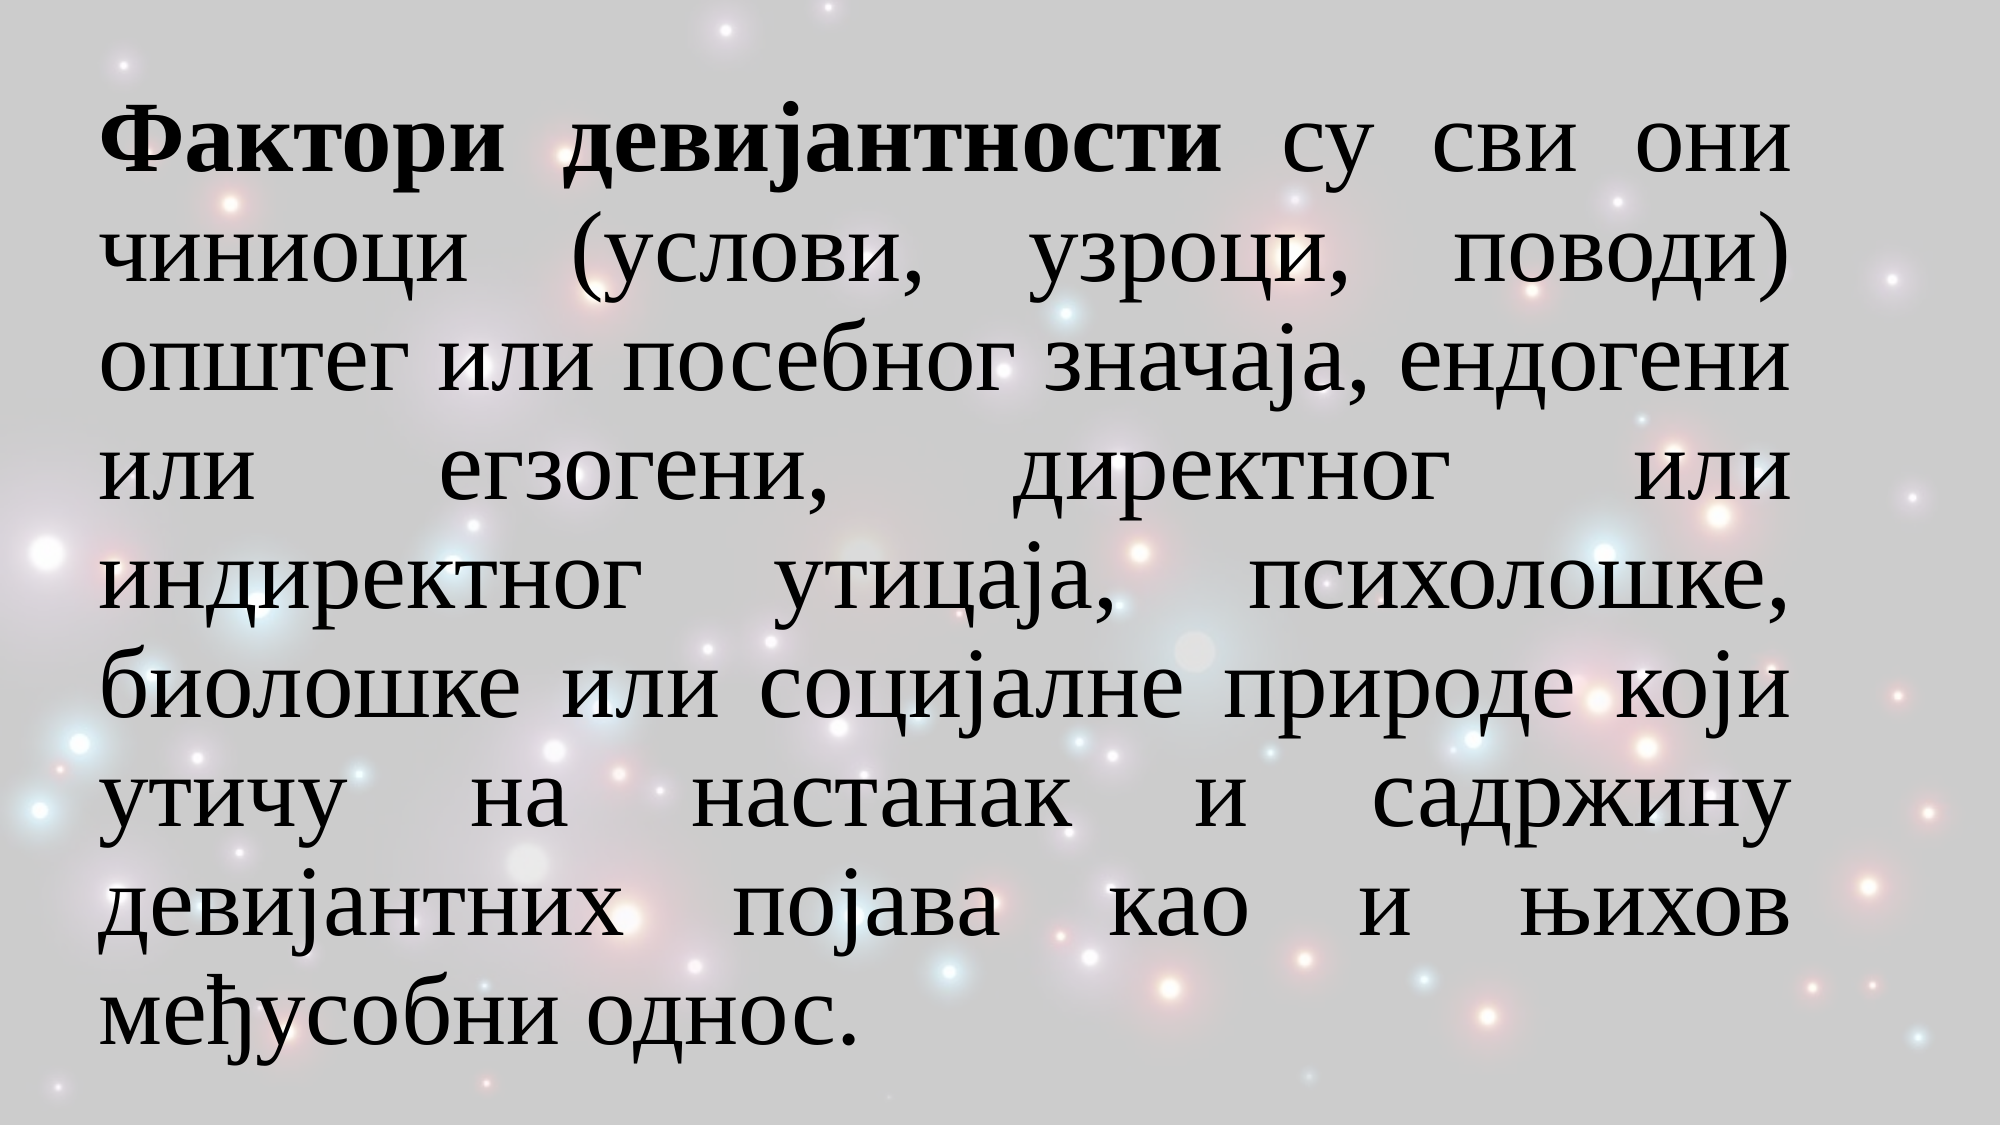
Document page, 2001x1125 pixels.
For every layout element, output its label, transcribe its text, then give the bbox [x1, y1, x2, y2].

list Фактори девијантности су сви они чиниоци (услови, узроци, поводи) општег или посебног значаја, ендогени или егзогени, директног или индиректног утицаја, психолошке, биолошке или социјалне природе који утичу на настанак и садржину девијантних појава као и њихов међусобни однос. [83, 77, 1809, 1076]
